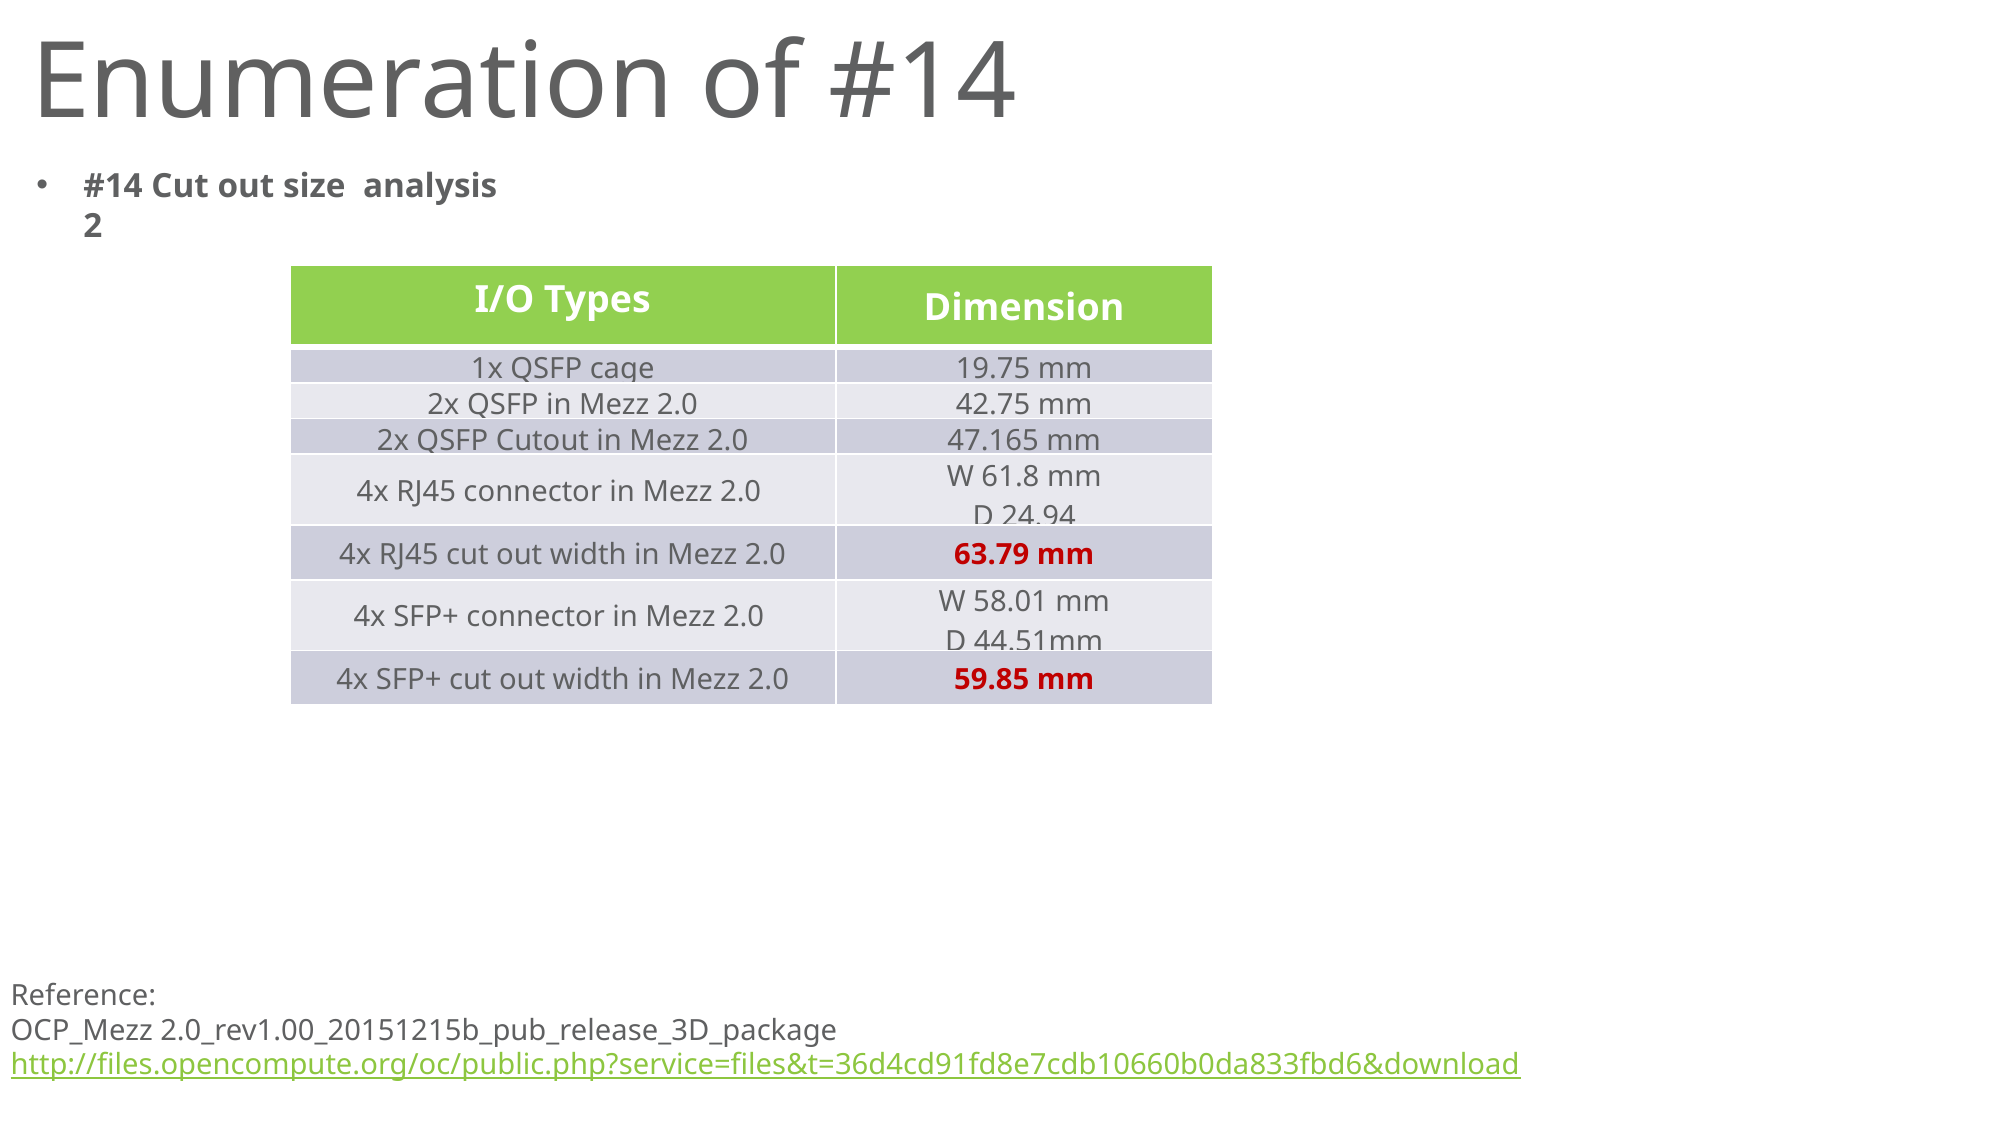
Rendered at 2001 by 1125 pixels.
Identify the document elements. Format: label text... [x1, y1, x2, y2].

text_box #14 Cut out size analysis 2 [21, 168, 517, 252]
table_cell 4x RJ45 cut out width in Mezz 2.0 [291, 526, 835, 579]
table_cell W 61.8 mm D 24.94 [837, 455, 1212, 524]
table_cell 42.75 mm [837, 384, 1212, 418]
table_cell 2x QSFP Cutout in Mezz 2.0 [291, 419, 835, 453]
text_box Enumeration of #14 [19, 0, 2000, 168]
table_header Dimension [837, 266, 1212, 344]
table_header I/O Types [291, 266, 835, 344]
table_cell 4x RJ45 connector in Mezz 2.0 [291, 455, 835, 524]
table_cell 2x QSFP in Mezz 2.0 [291, 384, 835, 418]
table_cell 47.165 mm [837, 419, 1212, 453]
table_cell 4x SFP+ cut out width in Mezz 2.0 [291, 651, 835, 704]
table_cell 59.85 mm [837, 651, 1212, 704]
table_cell 19.75 mm [837, 350, 1212, 382]
table_cell 63.79 mm [837, 526, 1212, 579]
table_cell W 58.01 mm D 44.51mm [837, 581, 1212, 650]
table_cell 1x QSFP cage [291, 350, 835, 382]
table_cell 4x SFP+ connector in Mezz 2.0 [291, 581, 835, 650]
text_box Reference: OCP_Mezz 2.0_rev1.00_20151215b_pub_release_3D_package http://files.opencompute.org/oc/public.php?service=files&t=36d4cd91fd8e7cdb10660b0da833fbd6&download [0, 968, 1536, 1125]
